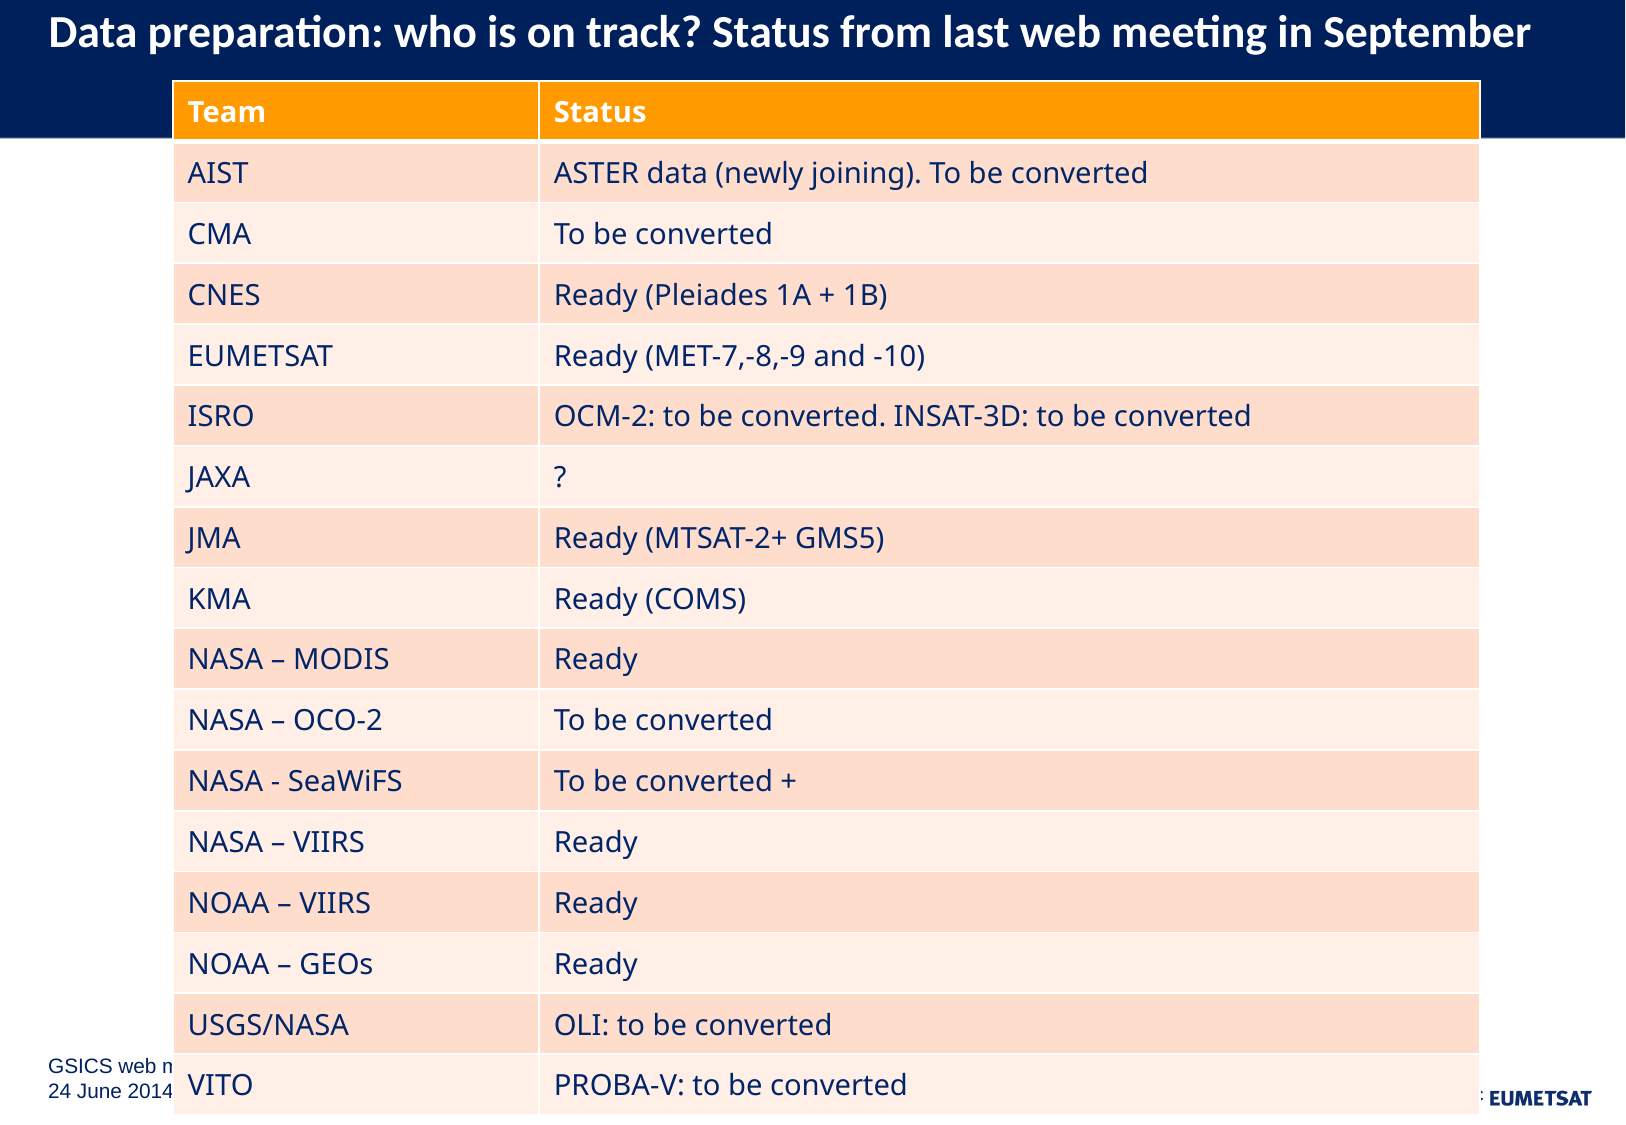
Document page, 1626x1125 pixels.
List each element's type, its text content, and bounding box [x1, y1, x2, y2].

table_cell OCM-2: to be converted. INSAT-3D: to be converted [540, 386, 1479, 445]
table_cell NASA – MODIS [174, 629, 538, 688]
table_cell ISRO [174, 386, 538, 445]
table_cell CNES [174, 264, 538, 323]
table_cell Ready [540, 812, 1479, 871]
table_cell AIST [174, 144, 538, 202]
table_cell JMA [174, 508, 538, 567]
picture [0, 0, 1626, 1125]
table_cell PROBA-V: to be converted [540, 1055, 1479, 1114]
table_header Status [540, 82, 1479, 139]
table_cell USGS/NASA [174, 994, 538, 1053]
table_cell NASA – OCO-2 [174, 690, 538, 749]
table_cell To be converted + [540, 751, 1479, 810]
table_cell NASA - SeaWiFS [174, 751, 538, 810]
table_cell KMA [174, 568, 538, 627]
table_cell VITO [174, 1055, 538, 1114]
table_cell To be converted [540, 203, 1479, 262]
table_cell JAXA [174, 447, 538, 506]
table_cell Ready [540, 872, 1479, 932]
table_cell Ready (MET-7,-8,-9 and -10) [540, 325, 1479, 384]
table_cell OLI: to be converted [540, 994, 1479, 1053]
table_cell Ready (COMS) [540, 568, 1479, 627]
table_cell Ready (MTSAT-2+ GMS5) [540, 508, 1479, 567]
table_cell NOAA – VIIRS [174, 872, 538, 932]
table_cell EUMETSAT [174, 325, 538, 384]
table_header Team [174, 82, 538, 139]
table_cell Ready [540, 933, 1479, 992]
table_cell ASTER data (newly joining). To be converted [540, 144, 1479, 202]
table_cell Ready (Pleiades 1A + 1B) [540, 264, 1479, 323]
text_box Data preparation: who is on track? Status from last web meeting in September [33, 0, 1602, 77]
table_cell NASA – VIIRS [174, 812, 538, 871]
table_cell CMA [174, 203, 538, 262]
table_cell Ready [540, 629, 1479, 688]
table_cell ? [540, 447, 1479, 506]
table_cell To be converted [540, 690, 1479, 749]
table_cell NOAA – GEOs [174, 933, 538, 992]
